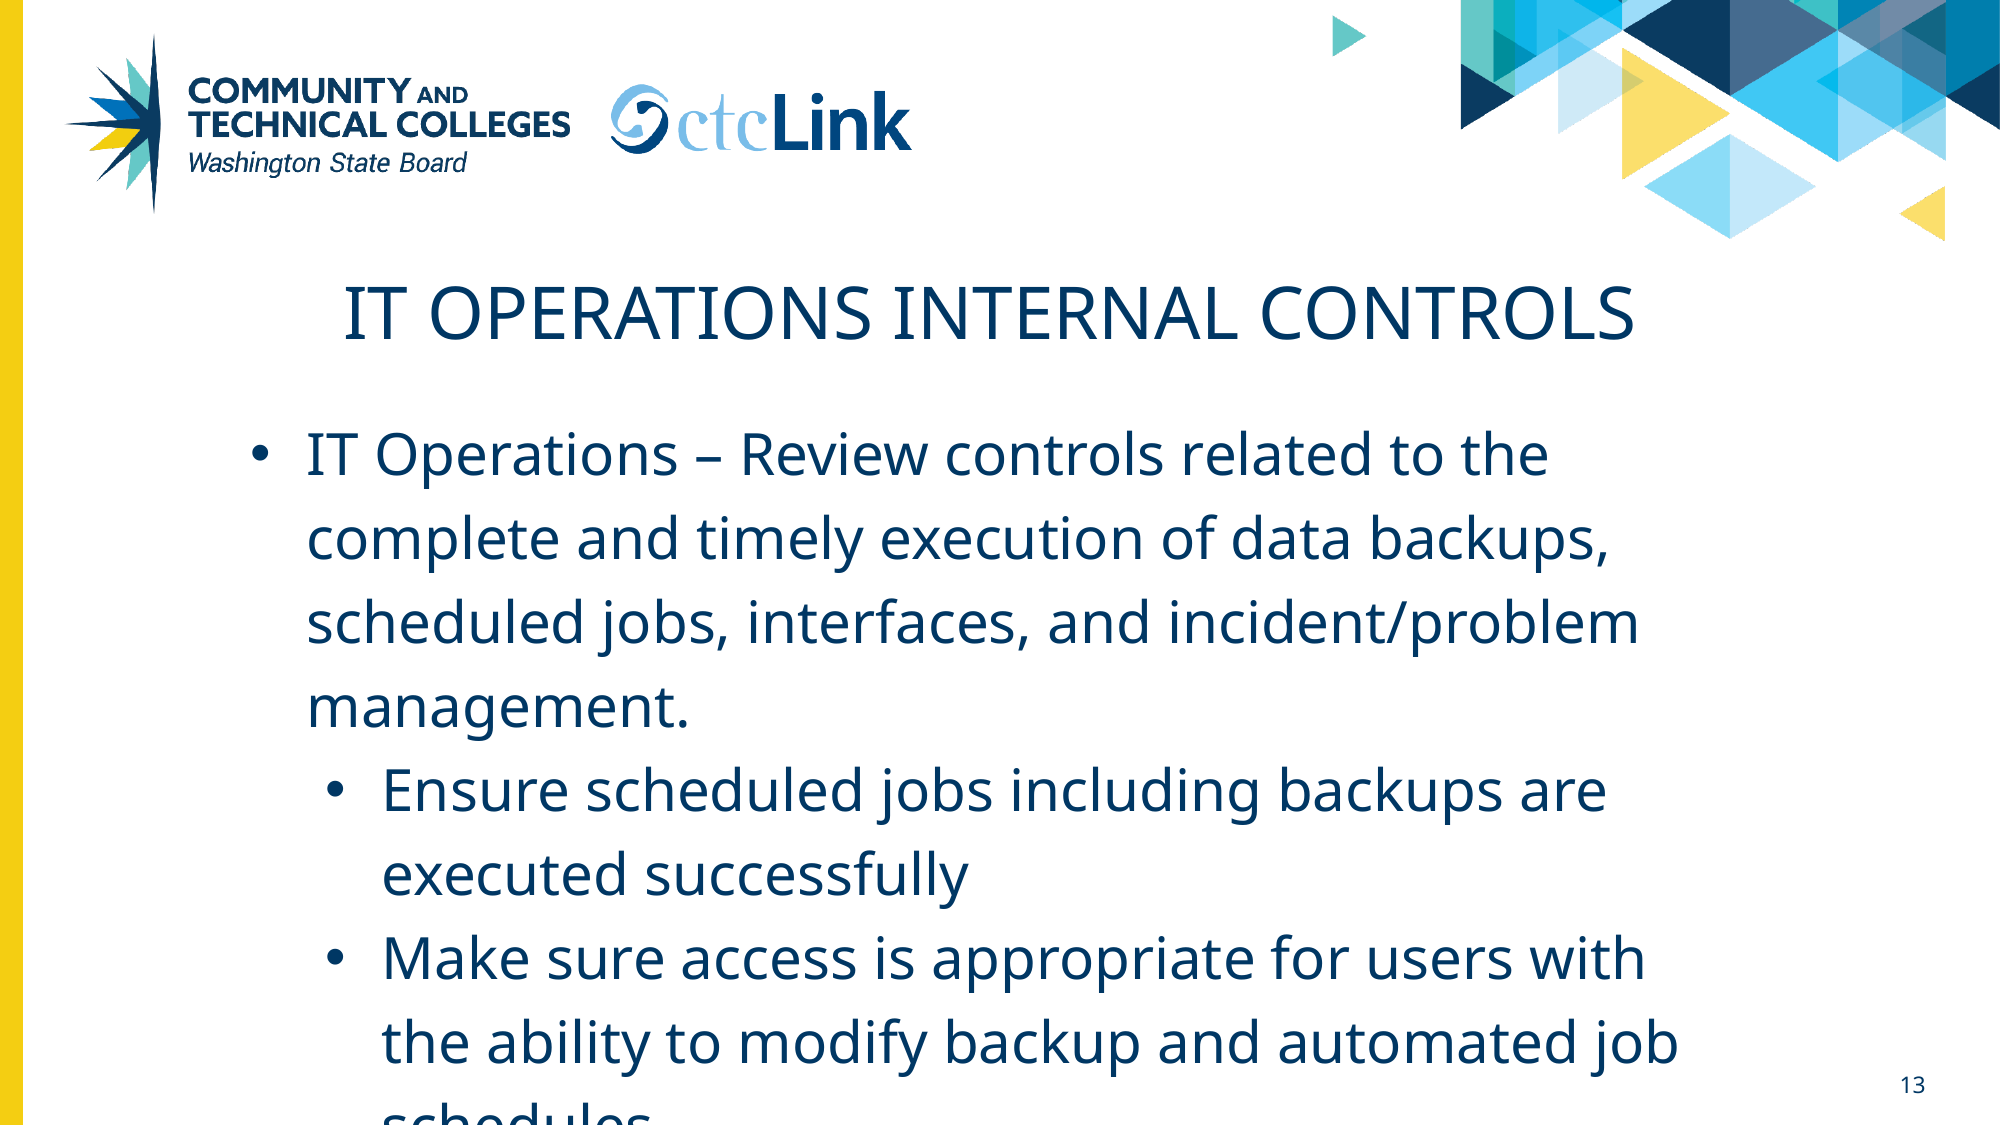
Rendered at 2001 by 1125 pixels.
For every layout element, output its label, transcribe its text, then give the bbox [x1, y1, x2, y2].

picture [64, 33, 570, 214]
picture [611, 84, 912, 154]
title IT Operations Internal Controls [137, 269, 1863, 439]
text_box IT Operations – Review controls related to the complete and timely execution of data backups, scheduled jobs, interfaces, and incident/problem management. Ensure scheduled jobs including backups are executed successfully Make sure access is appropriate for users with the ability to modify backup and automated job schedules Verify that backed-up data is recoverable [235, 395, 1765, 1125]
slide_number 13 [1838, 1063, 1941, 1103]
picture [1332, 0, 2000, 241]
